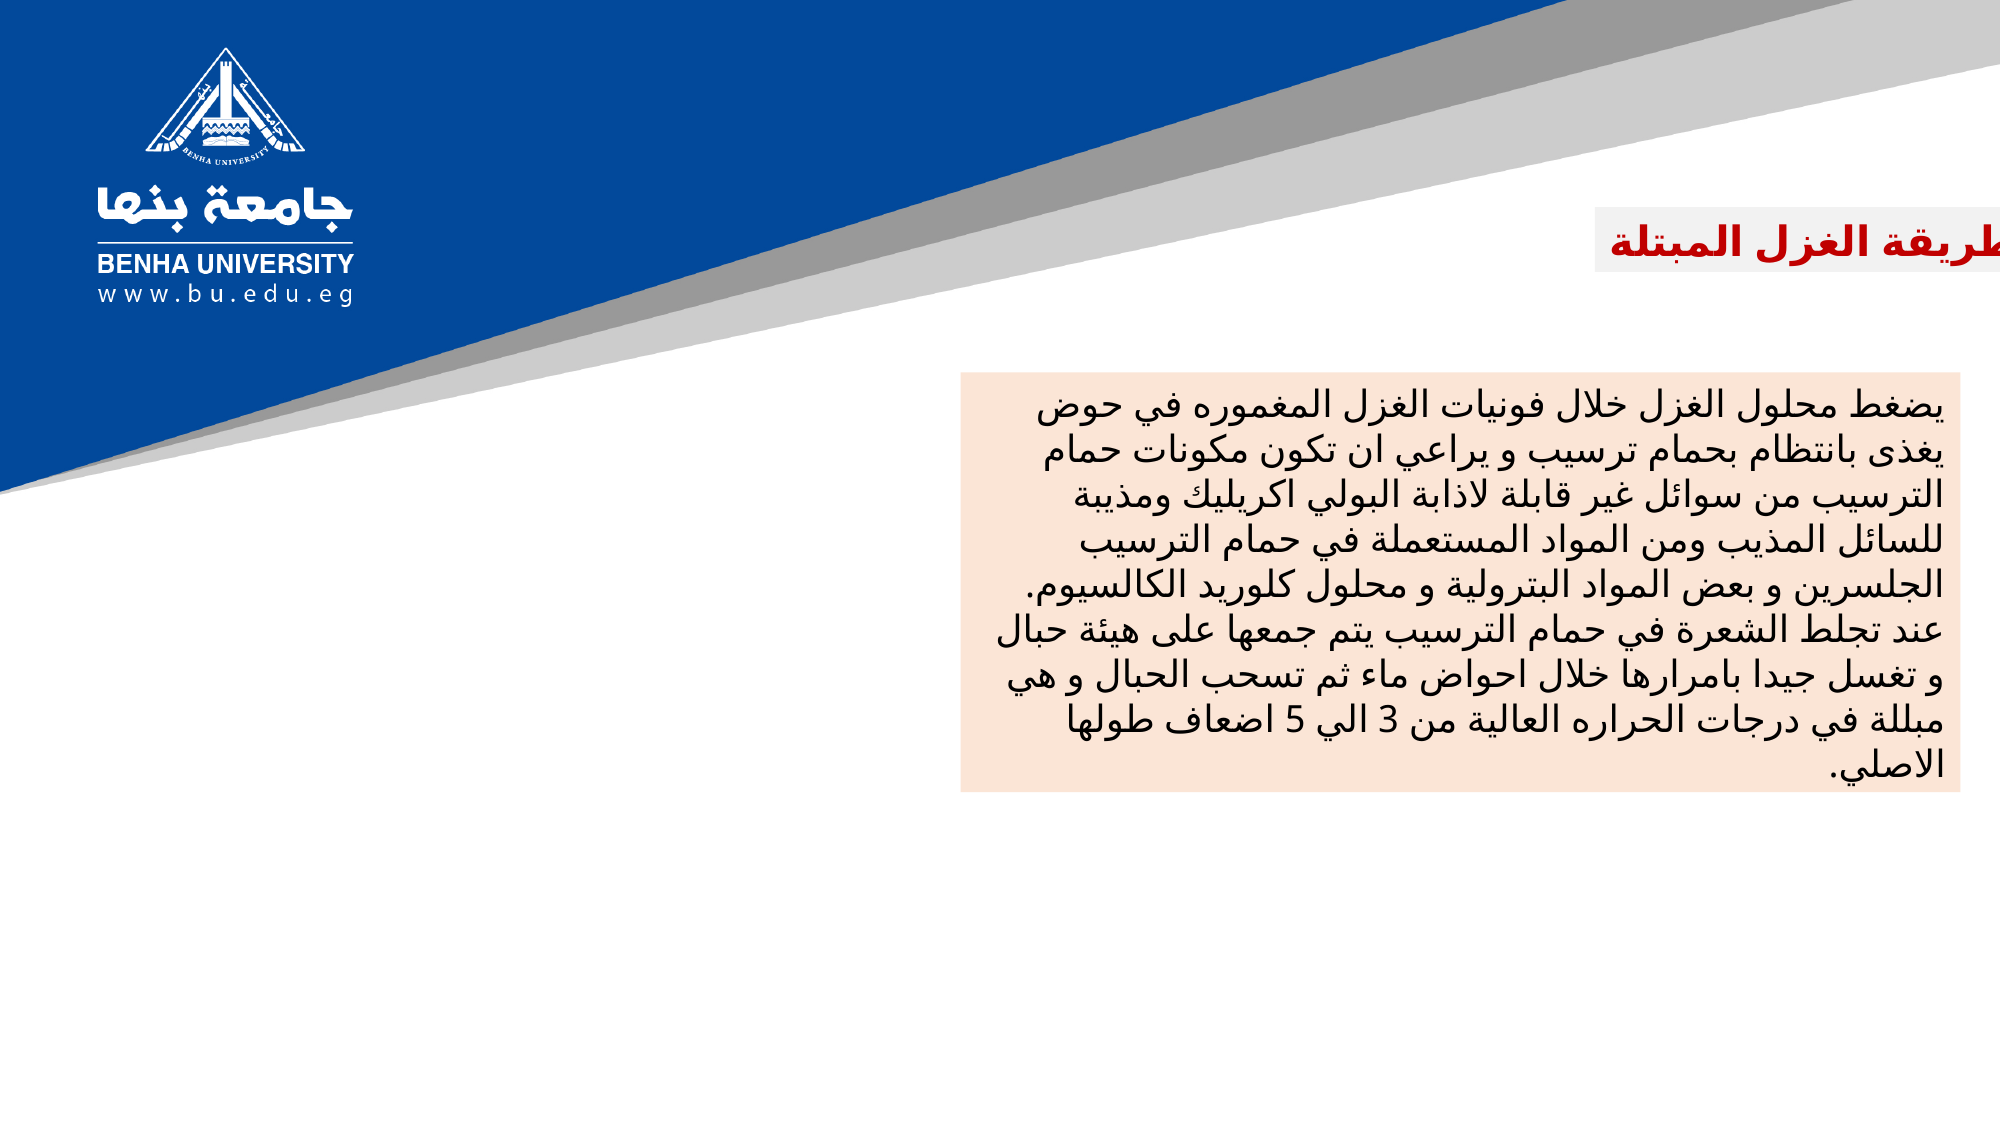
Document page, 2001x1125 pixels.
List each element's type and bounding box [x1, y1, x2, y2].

list [0, 0, 2000, 1125]
